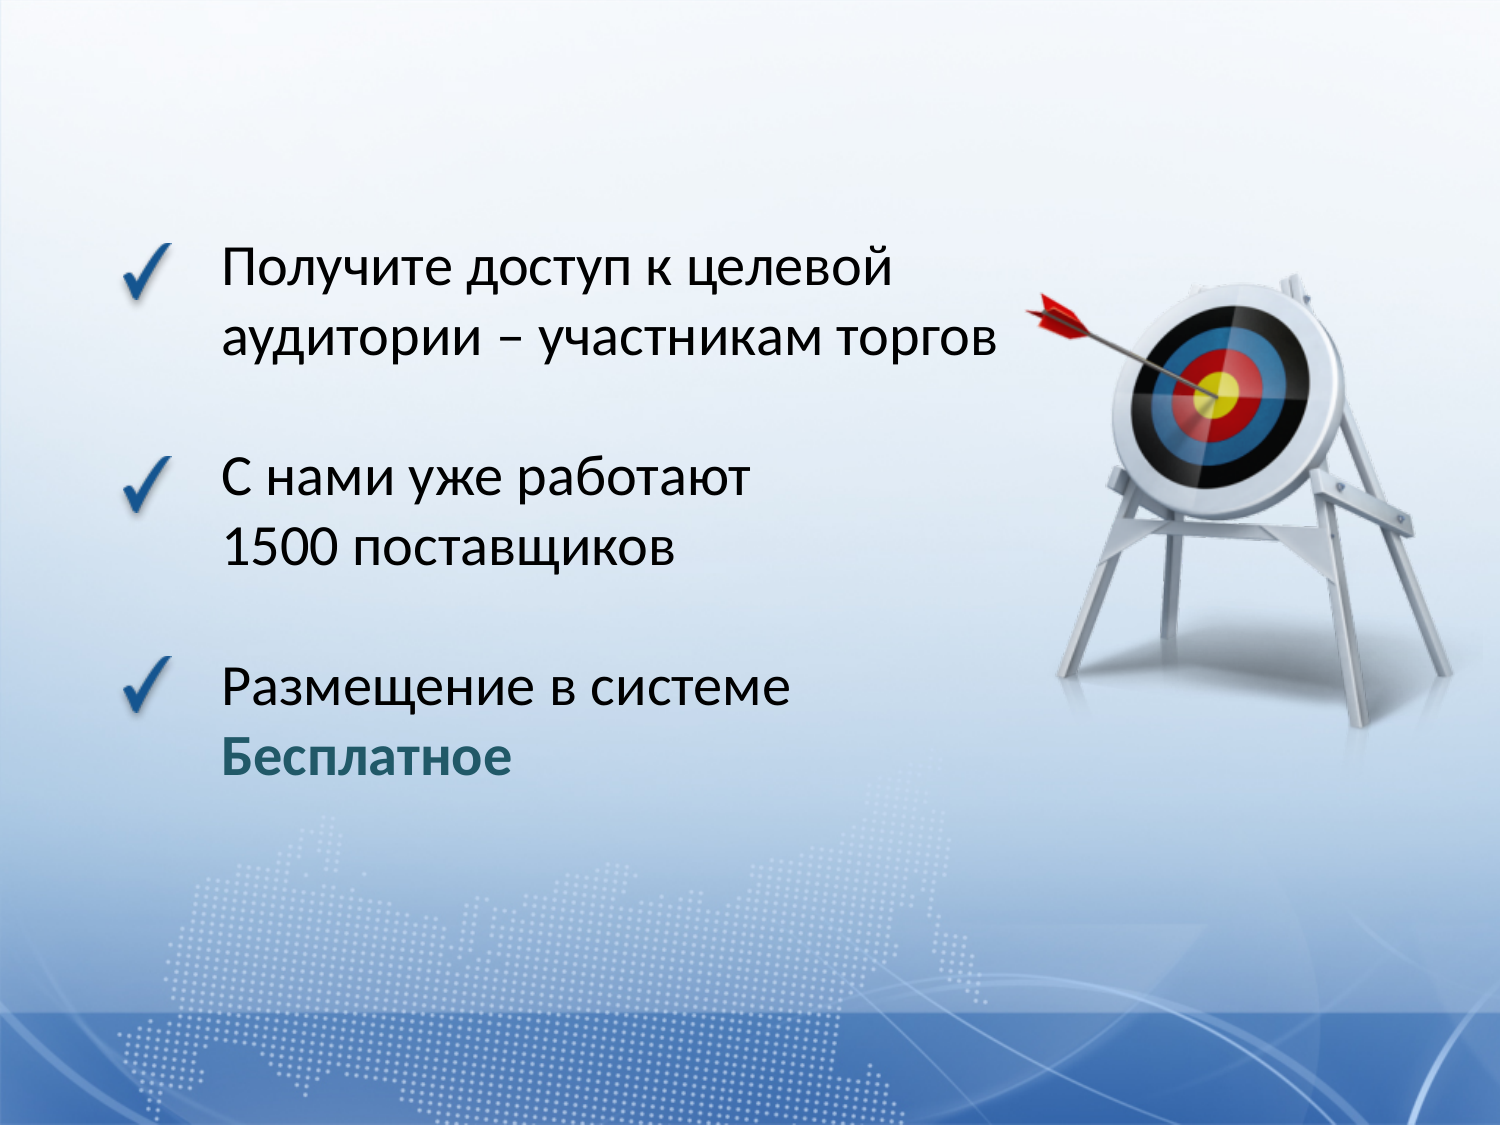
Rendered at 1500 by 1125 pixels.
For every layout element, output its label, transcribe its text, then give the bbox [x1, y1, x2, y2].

picture [0, 0, 1500, 1125]
text_box Получите доступ к целевой аудитории – участникам торгов С нами уже работают 1500 поставщиков Размещение в системе Бесплатное [206, 219, 1058, 795]
